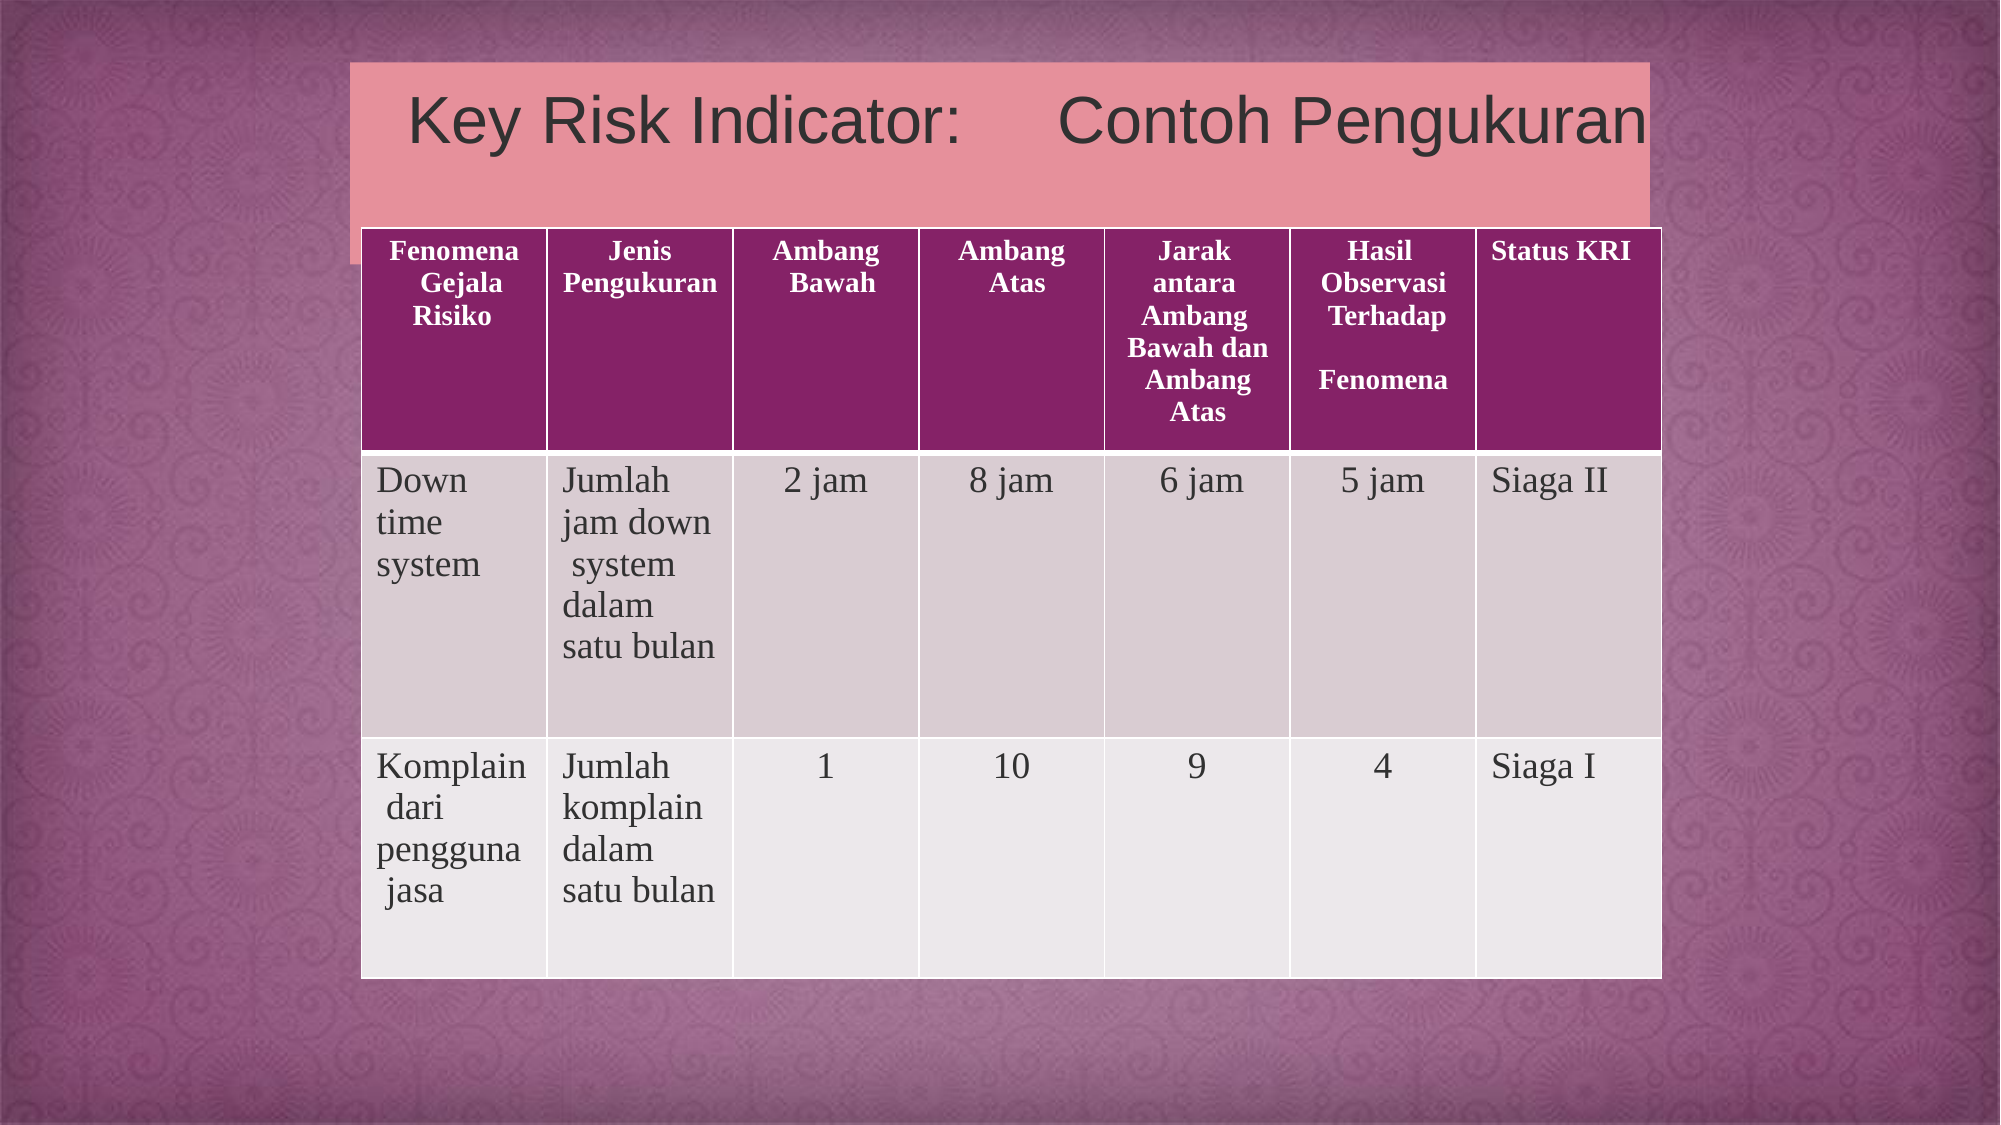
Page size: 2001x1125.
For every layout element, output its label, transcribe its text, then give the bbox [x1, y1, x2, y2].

table_cell Jumlah komplain dalam satu bulan [548, 739, 732, 977]
table_header Jarak antara Ambang Bawah dan Ambang Atas [1105, 229, 1289, 450]
table_cell 10 [920, 739, 1104, 977]
table_cell 6 jam [1105, 456, 1289, 737]
table_cell 8 jam [920, 456, 1104, 737]
table_cell Siaga II [1477, 456, 1661, 737]
table_header Hasil Observasi Terhadap Fenomena [1291, 229, 1475, 450]
table_cell 5 jam [1291, 456, 1475, 737]
text_box [0, 0, 2000, 1125]
table_cell 2 jam [734, 456, 918, 737]
table_cell Jumlah jam down system dalam satu bulan [548, 456, 732, 737]
table_cell Siaga I [1477, 739, 1661, 977]
table_cell 4 [1291, 739, 1475, 977]
table_header Ambang Bawah [734, 229, 918, 450]
table_cell Komplain dari pengguna jasa [362, 739, 546, 977]
table_header Fenomena Gejala Risiko [362, 229, 546, 450]
table_header Ambang Atas [920, 229, 1104, 450]
table_header Status KRI [1477, 229, 1661, 450]
table_cell Down time system [362, 456, 546, 737]
table_cell 1 [734, 739, 918, 977]
table_cell 9 [1105, 739, 1289, 977]
table_header Jenis Pengukuran [548, 229, 732, 450]
title Key Risk Indicator: Contoh Pengukuran [350, 62, 1650, 265]
